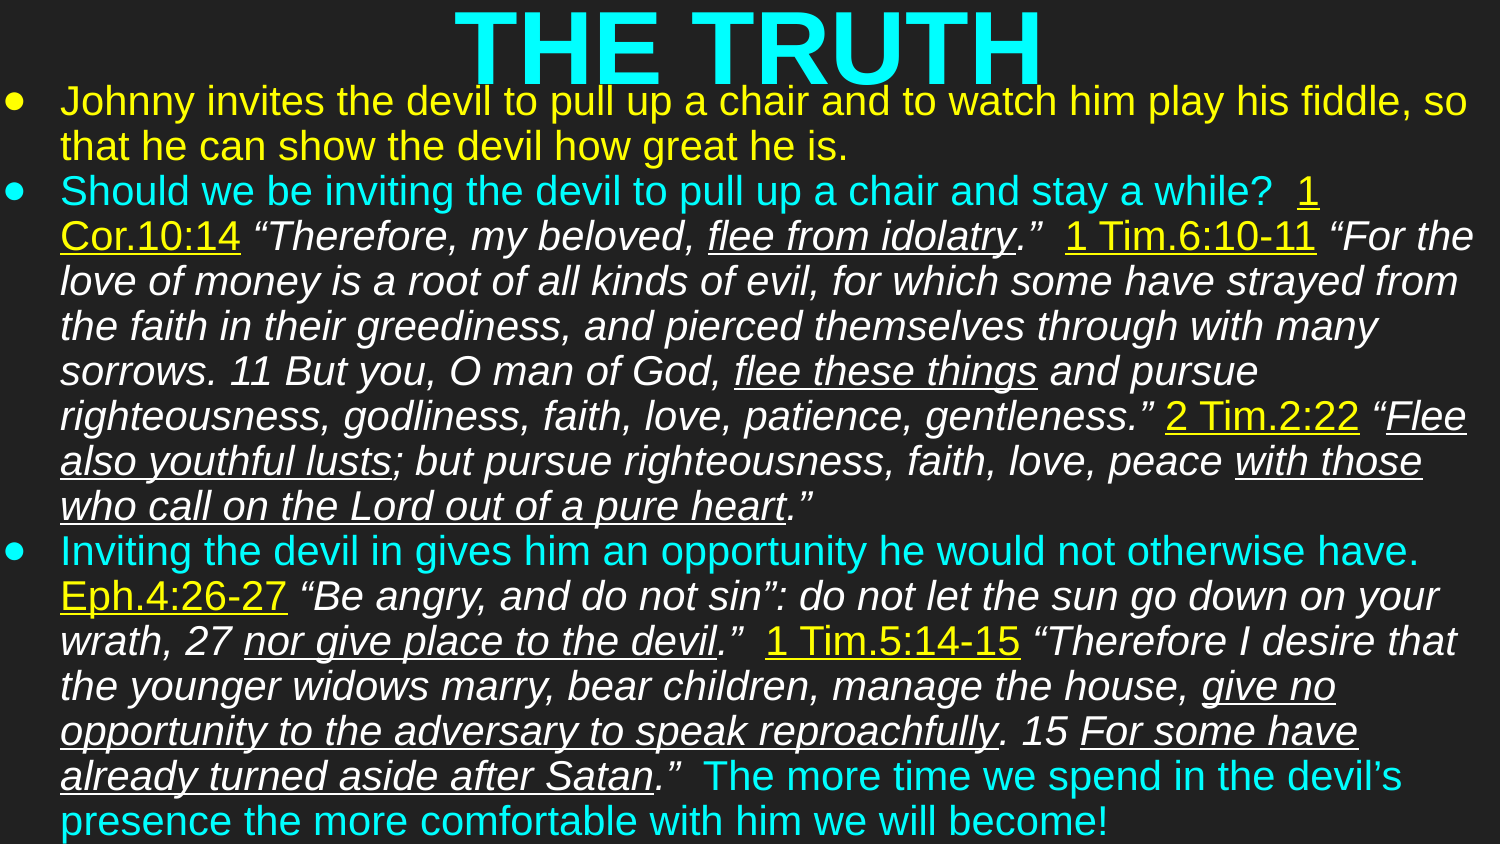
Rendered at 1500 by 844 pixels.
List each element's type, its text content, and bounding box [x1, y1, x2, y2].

title THE TRUTH [0, 0, 1500, 64]
subtitle Johnny invites the devil to pull up a chair and to watch him play his fiddle, so that he can show the devil how great he is. Should we be inviting the devil to pull up a chair and stay a while? 1 Cor.10:14 “Therefore, my beloved, flee from idolatry.” 1 Tim.6:10-11 “For the love of money is a root of all kinds of evil, for which some have strayed from the faith in their greediness, and pierced themselves through with many sorrows. 11 But you, O man of God, flee these things and pursue righteousness, godliness, faith, love, patience, gentleness.” 2 Tim.2:22 “Flee also youthful lusts; but pursue righteousness, faith, love, peace with those who call on the Lord out of a pure heart.” Inviting the devil in gives him an opportunity he would not otherwise have. Eph.4:26-27 “Be angry, and do not sin”: do not let the sun go down on your wrath, 27 nor give place to the devil.” 1 Tim.5:14-15 “Therefore I desire that the younger widows marry, bear children, manage the house, give no opportunity to the adversary to speak reproachfully. 15 For some have already turned aside after Satan.” The more time we spend in the devil’s presence the more comfortable with him we will become! [0, 64, 1500, 844]
